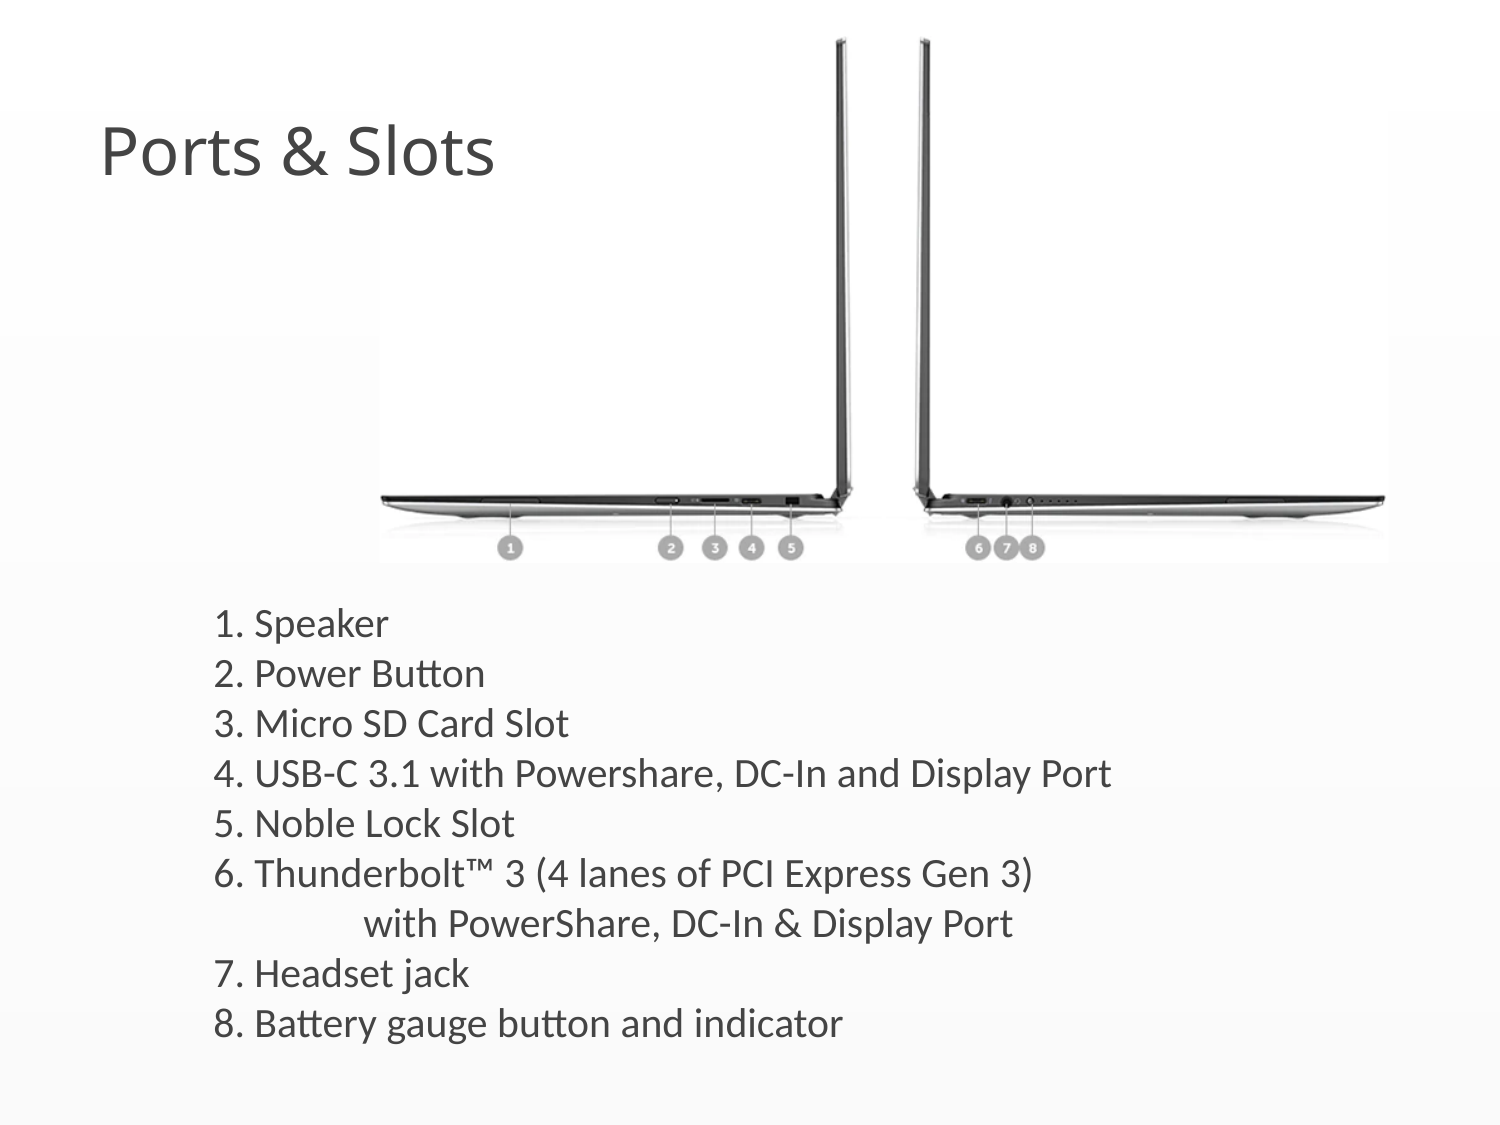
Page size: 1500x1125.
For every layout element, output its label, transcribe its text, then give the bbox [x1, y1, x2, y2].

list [379, 36, 1389, 563]
text_box Ports & Slots [84, 101, 379, 197]
text_box 1. Speaker 2. Power Button 3. Micro SD Card Slot 4. USB-C 3.1 with Powershare, DC-In and Display Port 5. Noble Lock Slot 6. Thunderbolt™ 3 (4 lanes of PCI Express Gen 3) with PowerShare, DC-In & Display Port 7. Headset jack 8. Battery gauge button and indicator [198, 588, 1140, 1054]
